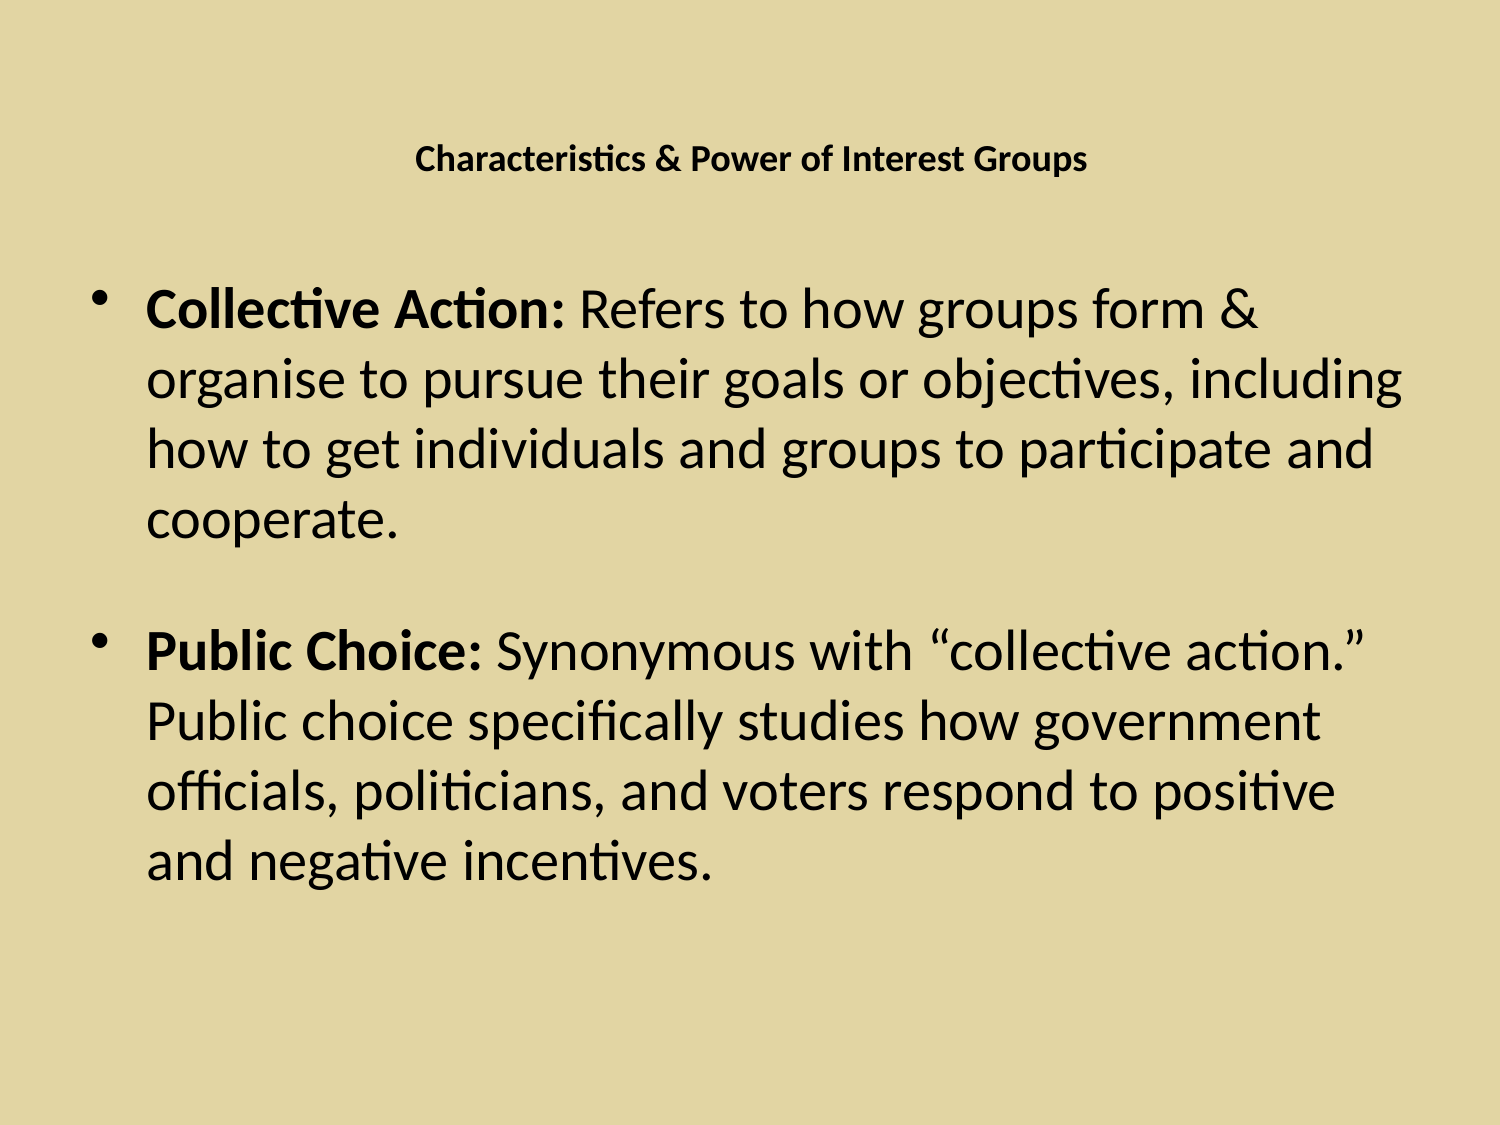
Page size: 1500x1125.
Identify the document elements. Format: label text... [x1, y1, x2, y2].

list Collective Action: Refers to how groups form & organise to pursue their goals or objectives, including how to get individuals and groups to participate and cooperate. Public Choice: Synonymous with “collective action.” Public choice specifically studies how government officials, politicians, and voters respond to positive and negative incentives. [75, 262, 1425, 1005]
title Characteristics & Power of Interest Groups [76, 125, 1427, 233]
